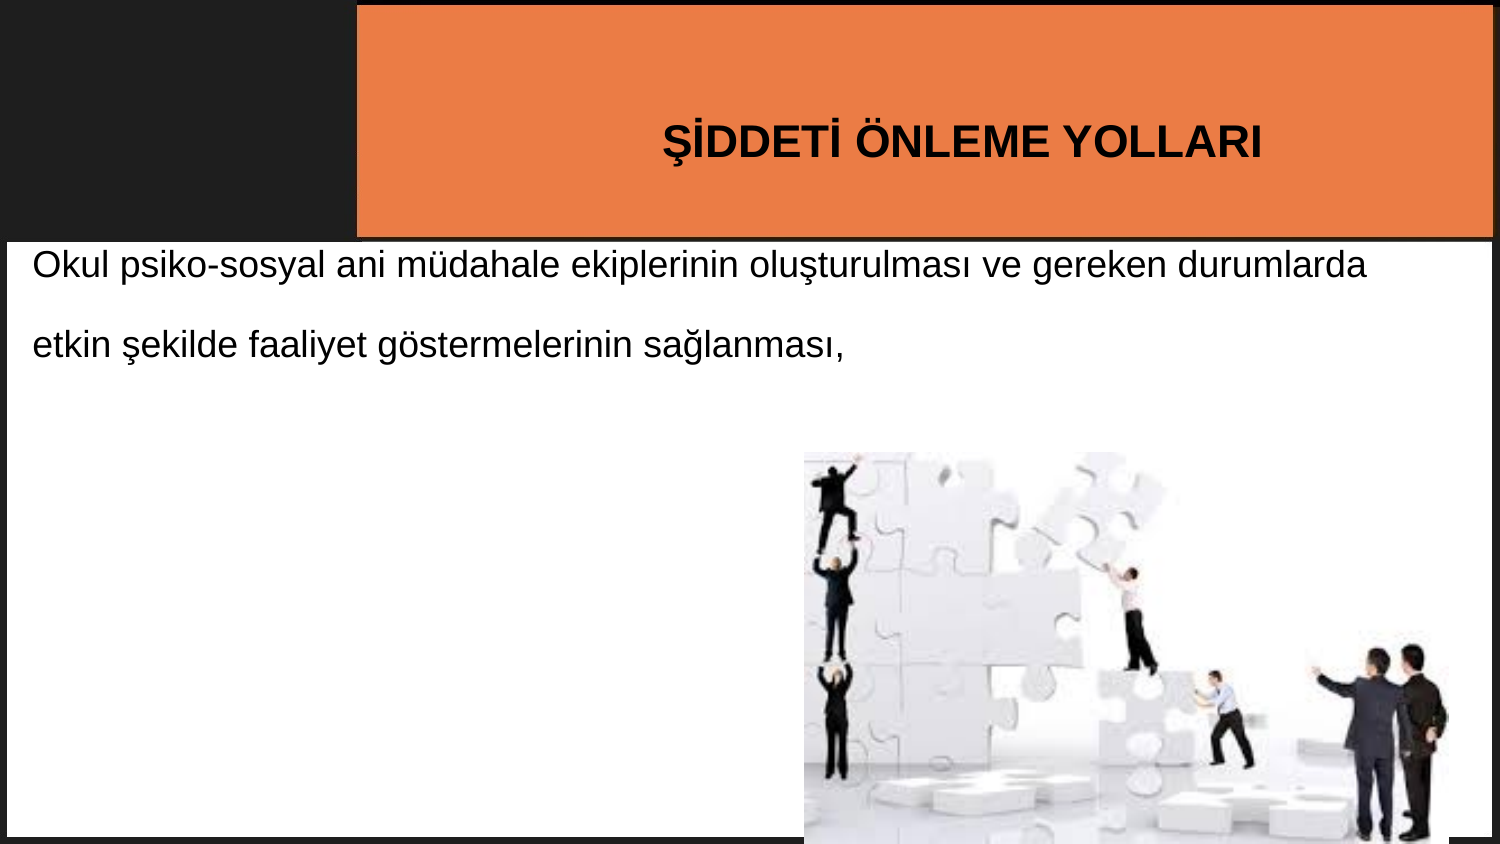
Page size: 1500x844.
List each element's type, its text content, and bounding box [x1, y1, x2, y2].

text_box Okul psiko-sosyal ani müdahale ekiplerinin oluşturulması ve gereken durumlarda etkin şekilde faaliyet göstermelerinin sağlanması, [17, 197, 1471, 453]
picture [0, 0, 1500, 844]
text_box ŞİDDETİ ÖNLEME YOLLARI [647, 0, 1279, 175]
